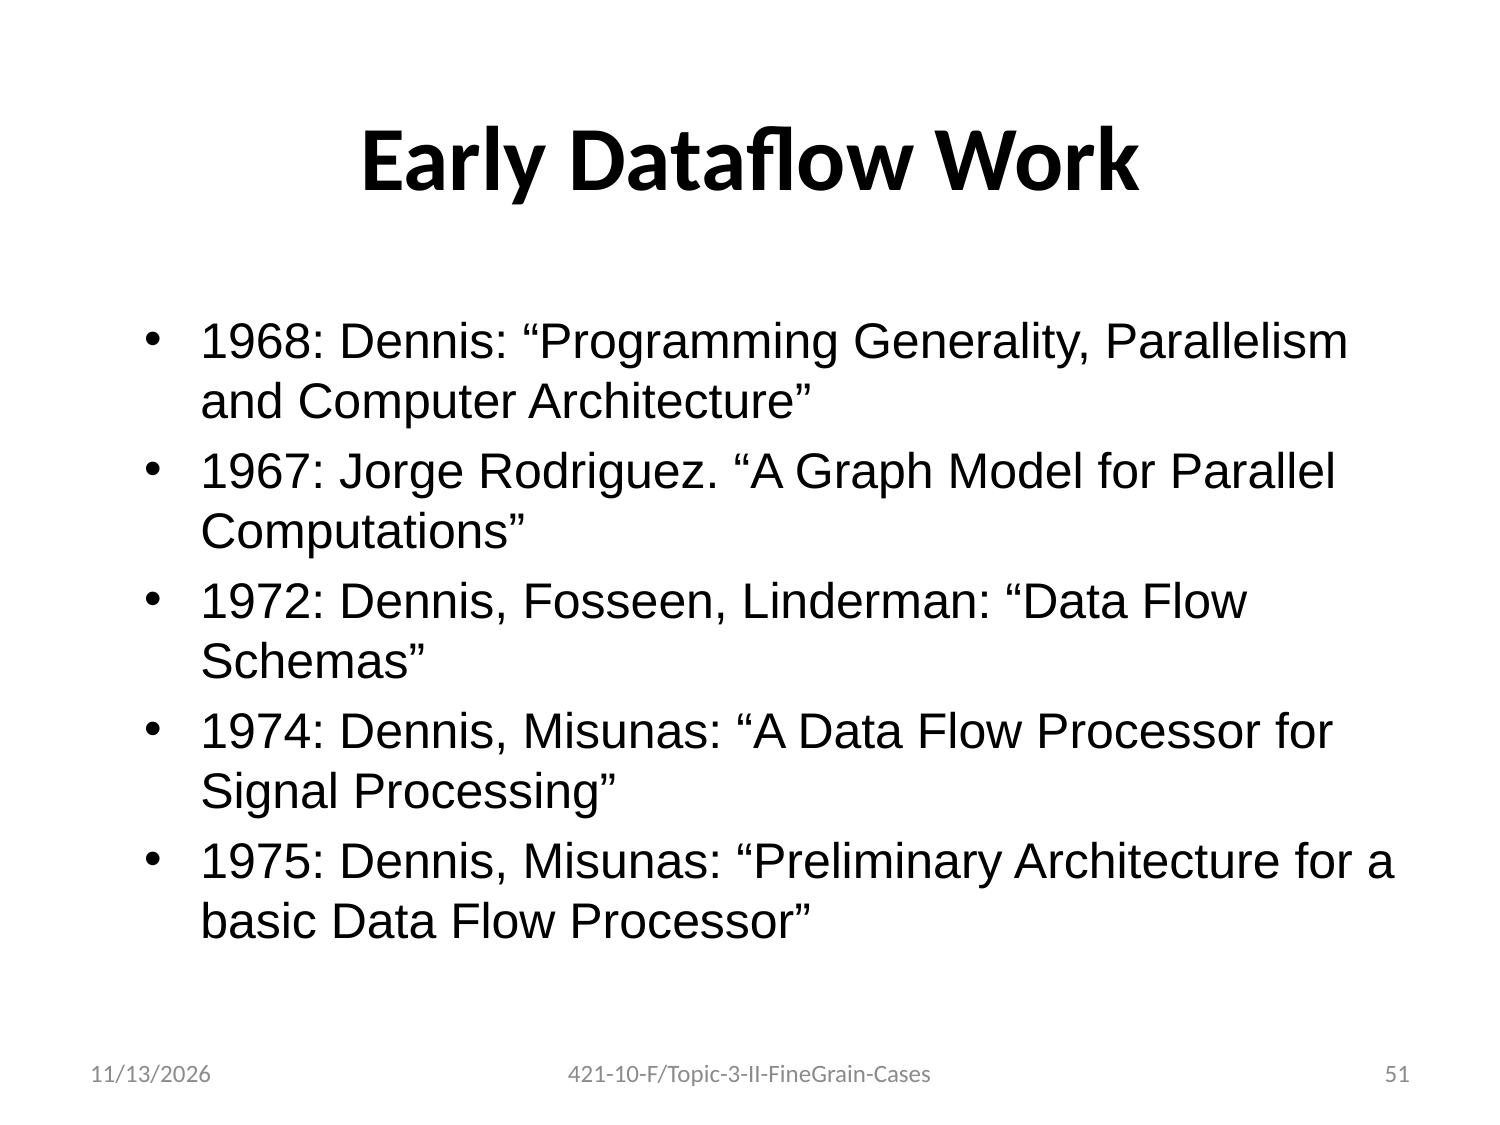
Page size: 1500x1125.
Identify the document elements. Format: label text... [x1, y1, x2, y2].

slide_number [75, 1042, 425, 1103]
footer 421-10-F/Topic-3-II-FineGrain-Cases [512, 1042, 988, 1103]
list 1968: Dennis: “Programming Generality, Parallelism and Computer Architecture” 1967: Jorge Rodriguez. “A Graph Model for Parallel Computations” 1972: Dennis, Fosseen, Linderman: “Data Flow Schemas” 1974: Dennis, Misunas: “A Data Flow Processor for Signal Processing” 1975: Dennis, Misunas: “Preliminary Architecture for a basic Data Flow Processor” [128, 300, 1439, 1014]
title Early Dataflow Work [115, 51, 1386, 278]
slide_number 51 [1074, 1042, 1425, 1103]
